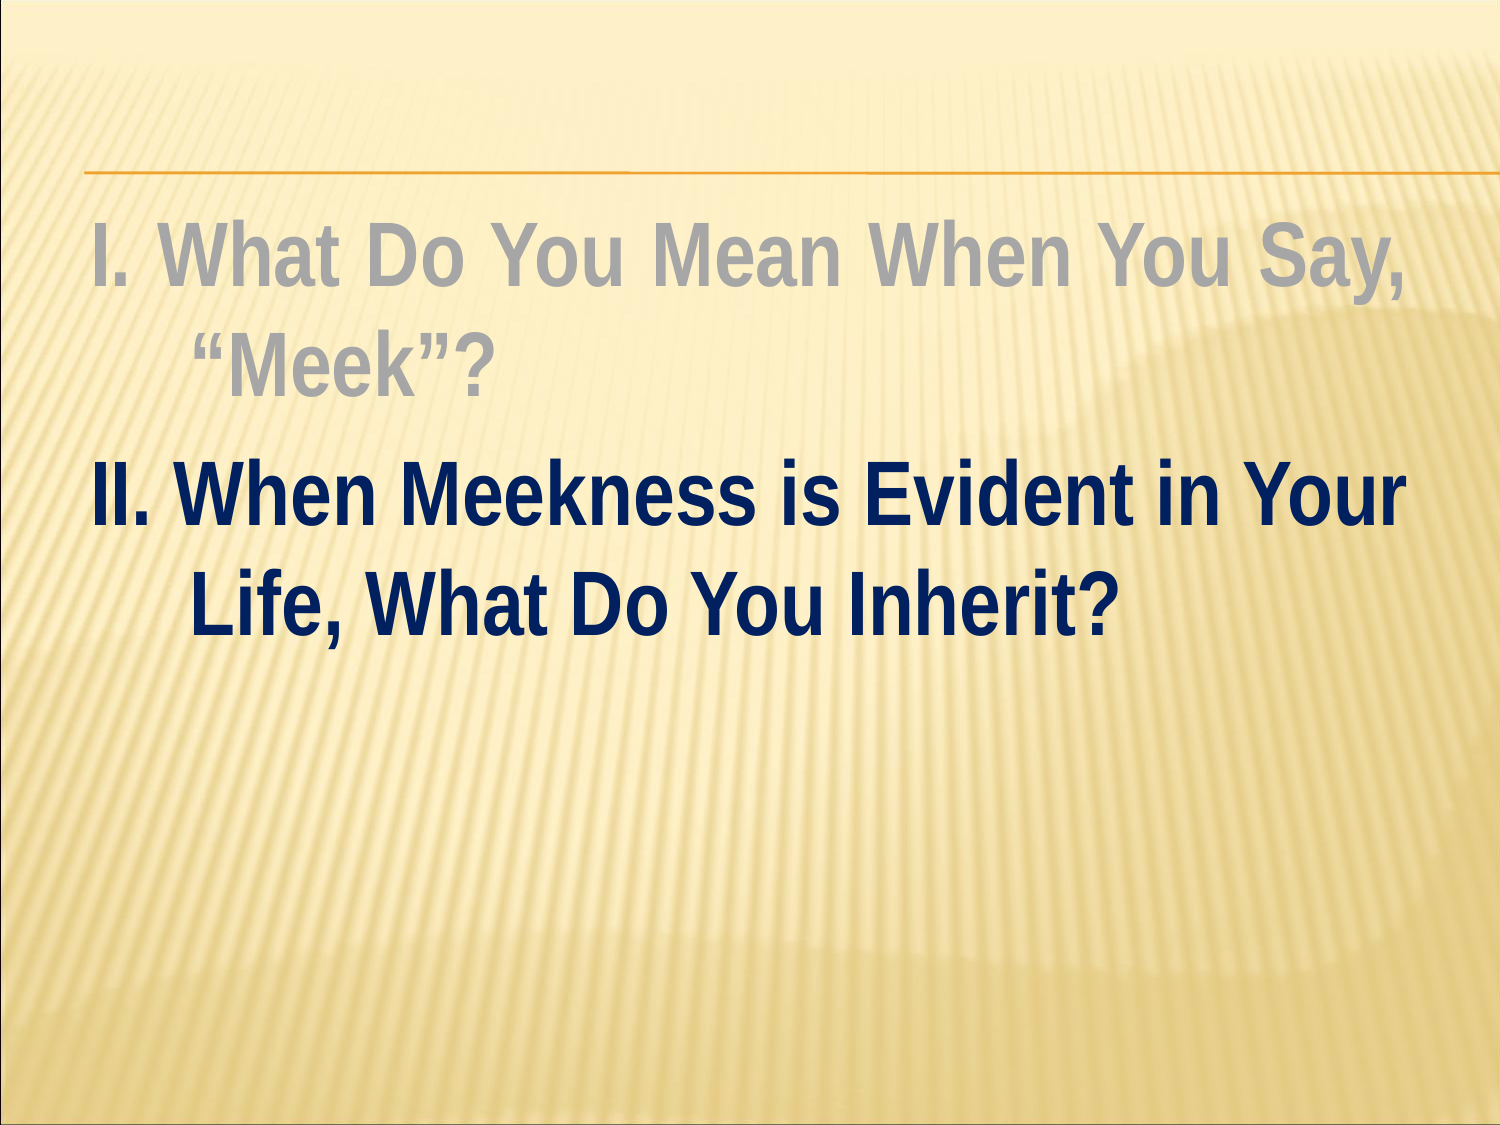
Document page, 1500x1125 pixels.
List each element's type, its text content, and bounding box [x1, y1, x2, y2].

picture [0, 0, 1500, 1125]
list I. What Do You Mean When You Say, “Meek”? II. When Meekness is Evident in Your Life, What Do You Inherit? [75, 187, 1425, 950]
